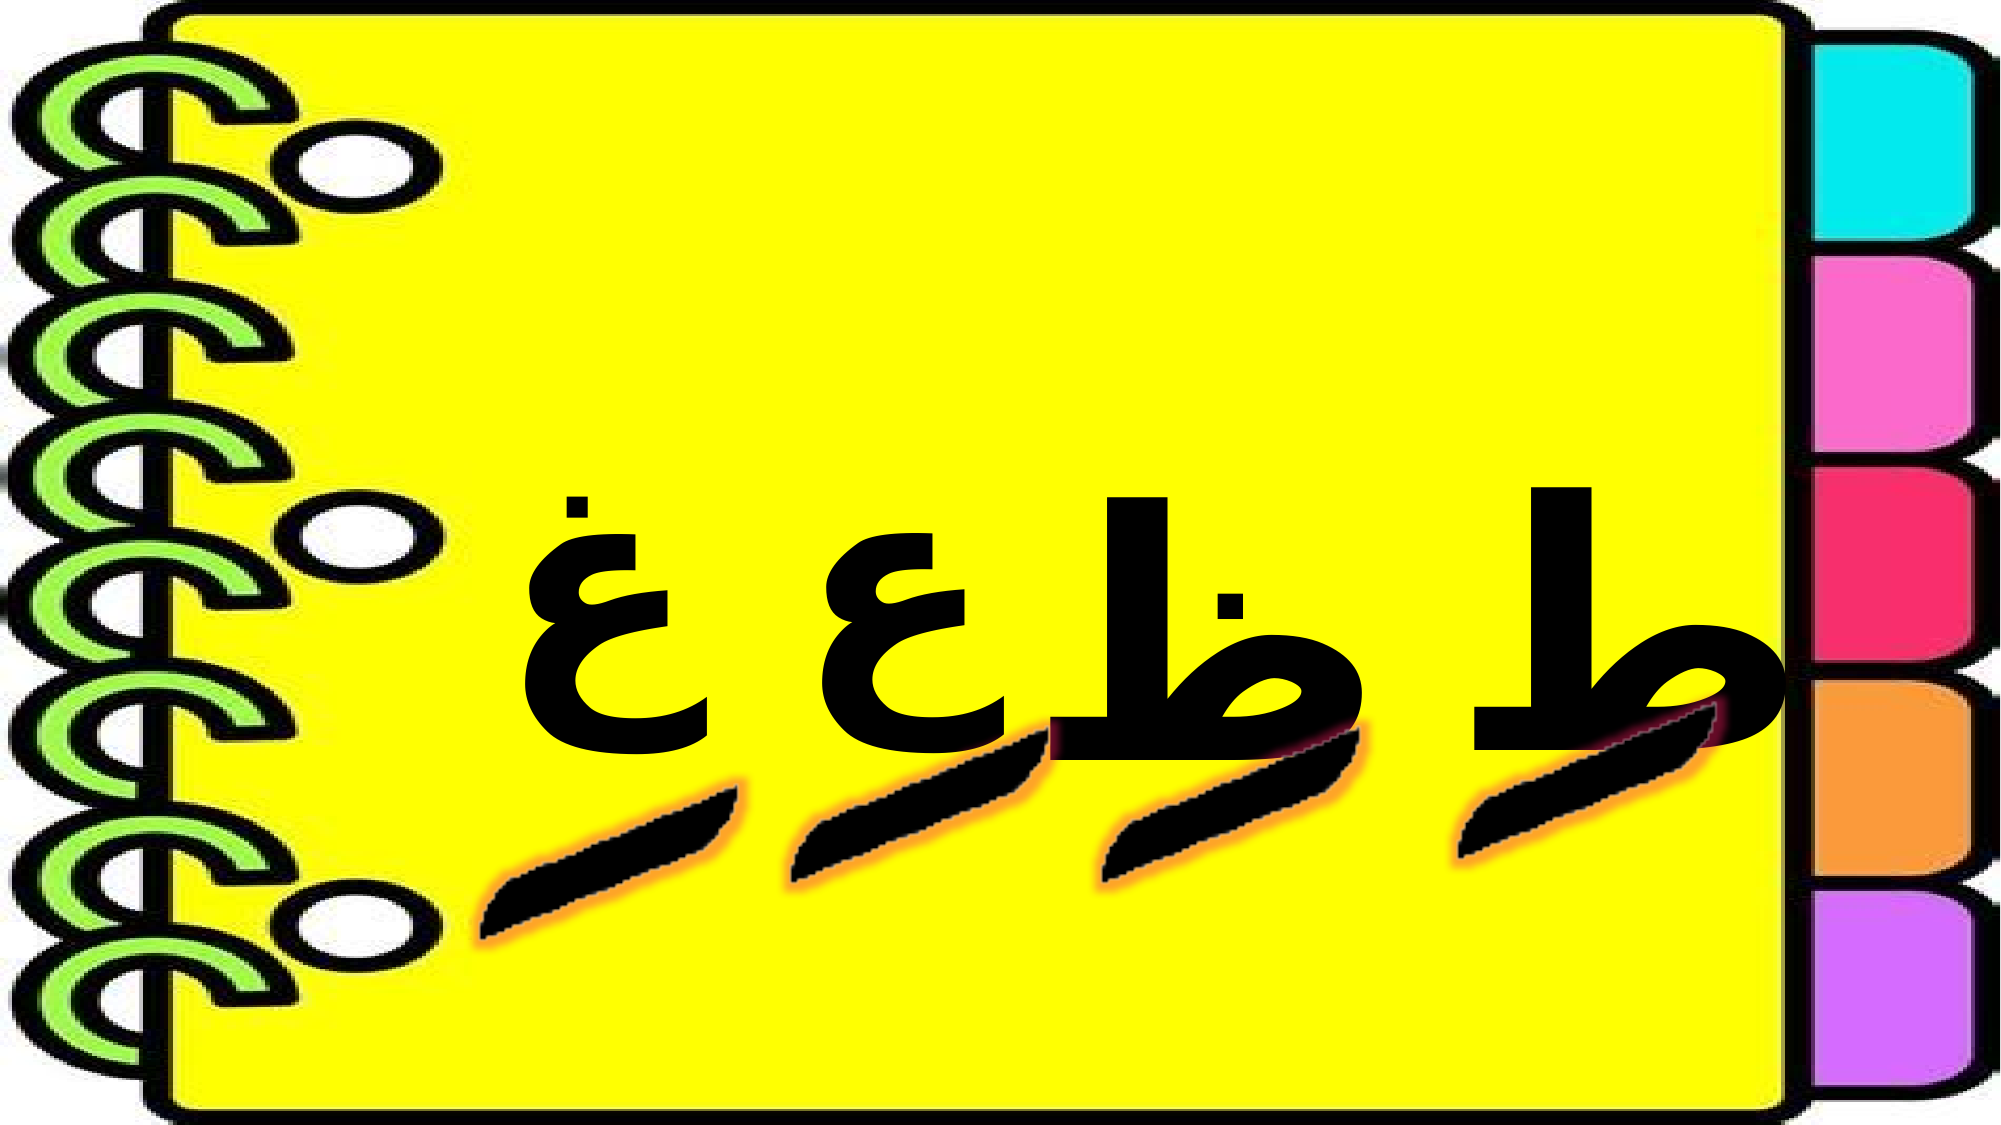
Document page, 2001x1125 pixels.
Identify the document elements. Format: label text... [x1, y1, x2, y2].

text_box غ [484, 390, 712, 751]
text_box ع [782, 388, 1010, 712]
text_box ط [1435, 396, 1673, 827]
text_box ظ [1011, 407, 1401, 838]
picture [0, 0, 2001, 1125]
